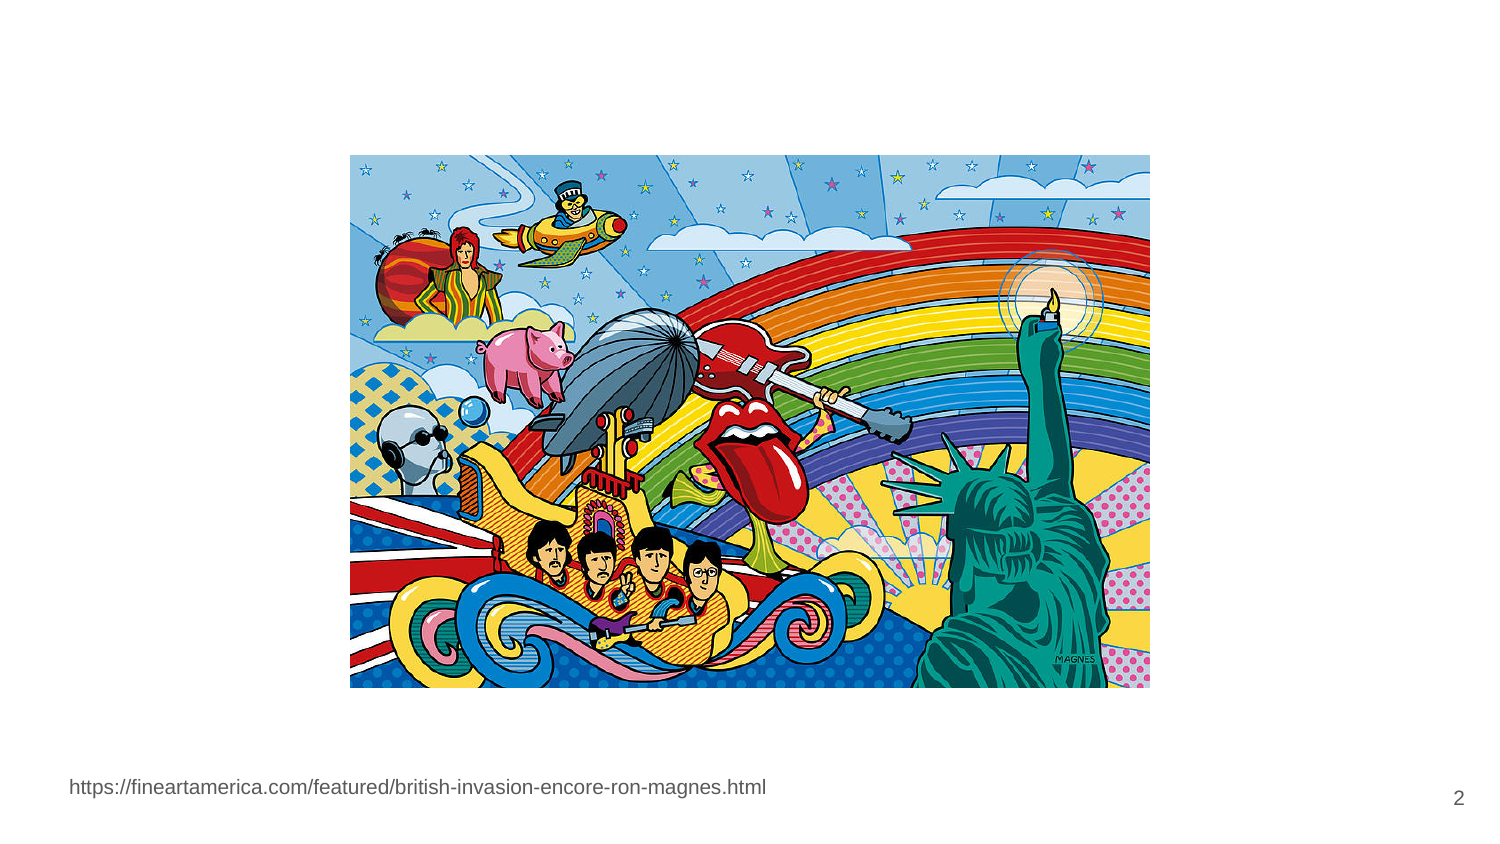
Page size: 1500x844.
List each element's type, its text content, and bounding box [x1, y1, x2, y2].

slide_number ‹#› [1389, 764, 1480, 830]
picture [1069, 383, 1079, 387]
picture [1079, 394, 1089, 398]
picture [1068, 402, 1090, 407]
text_box https://fineartamerica.com/featured/british-invasion-encore-ron-magnes.html [54, 760, 1160, 812]
picture [350, 155, 1150, 689]
picture [1093, 395, 1103, 399]
picture [1137, 403, 1150, 411]
